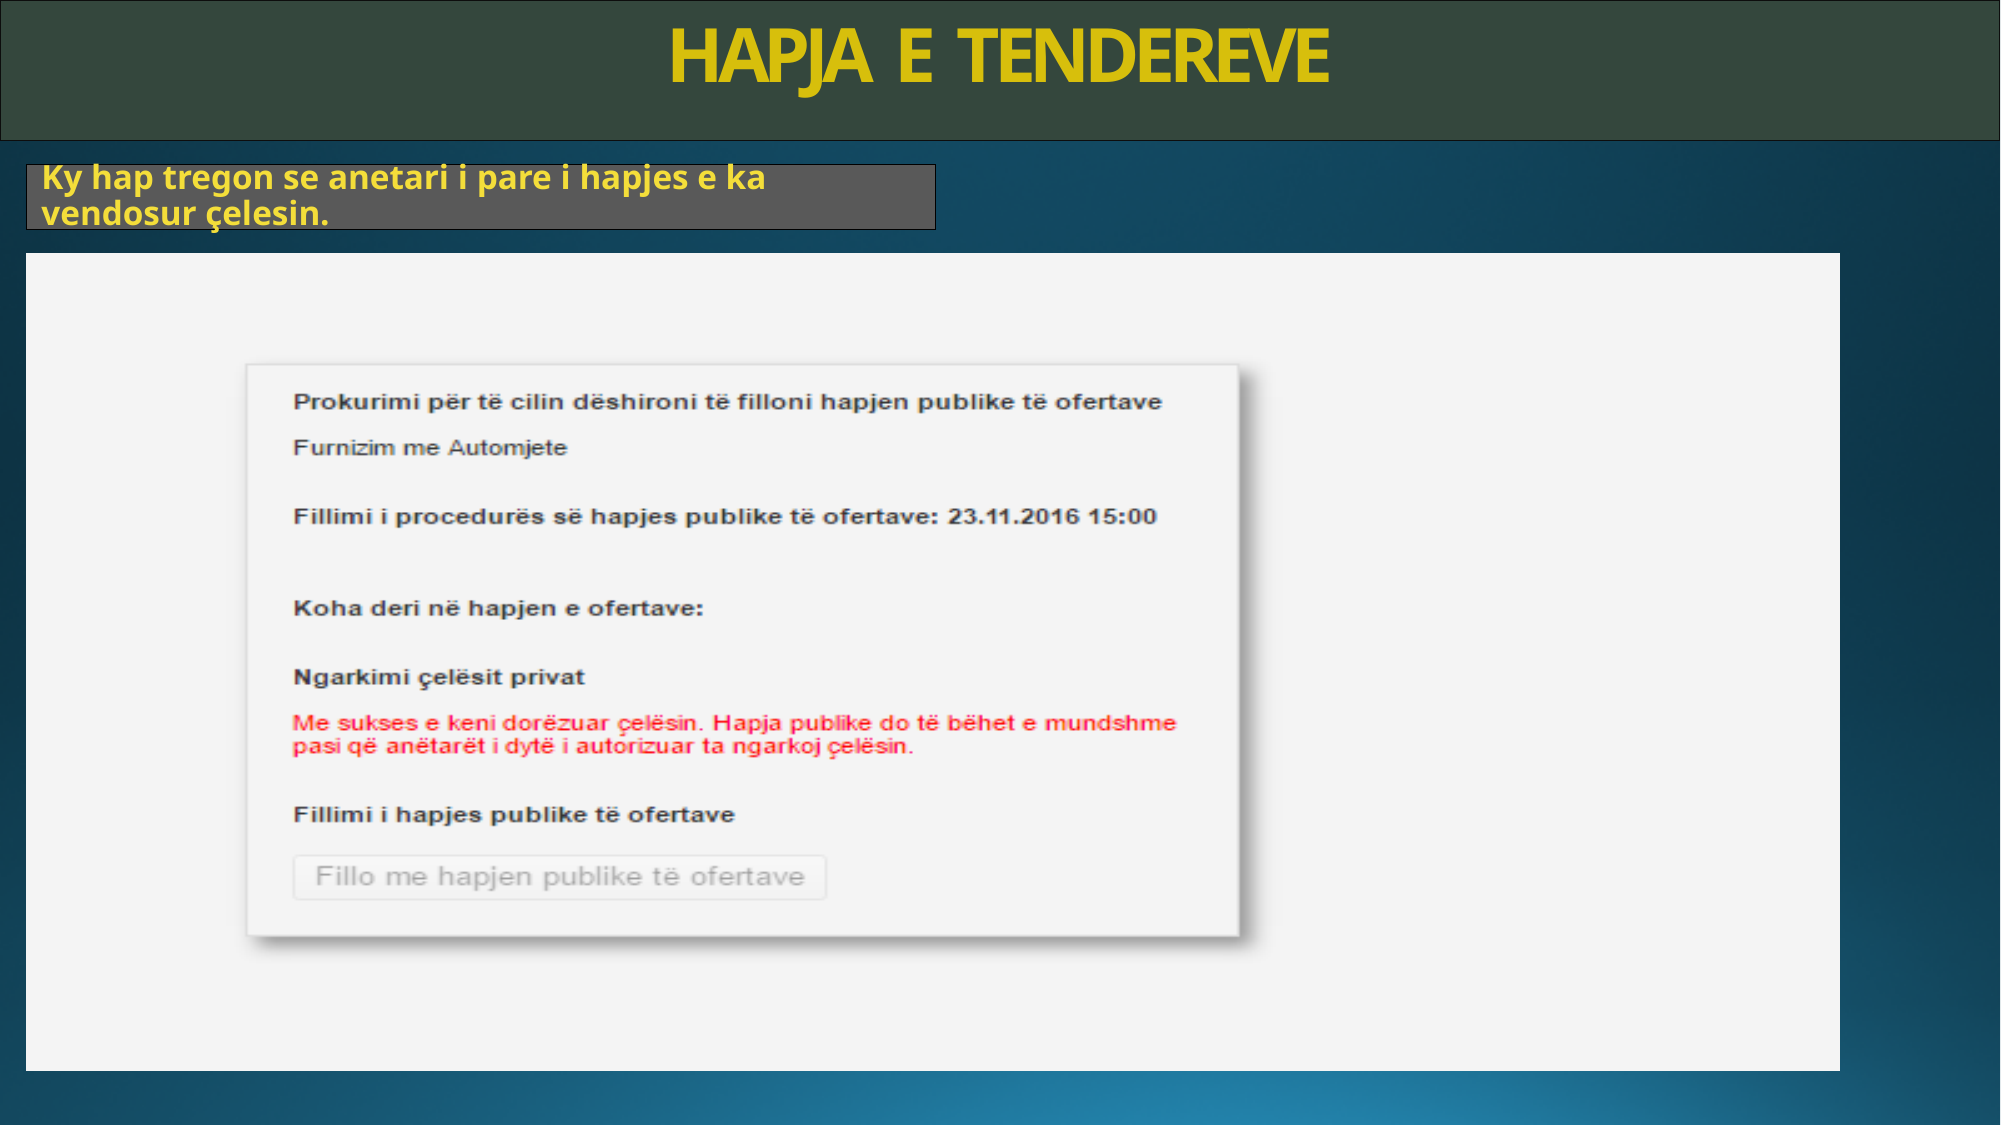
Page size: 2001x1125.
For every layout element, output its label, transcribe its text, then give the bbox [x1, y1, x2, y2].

picture [0, 0, 2001, 1125]
text_box Ky hap tregon se anetari i pare i hapjes e ka vendosur çelesin. [26, 164, 936, 230]
text_box HAPJA E TENDEREVE [0, 0, 2000, 141]
